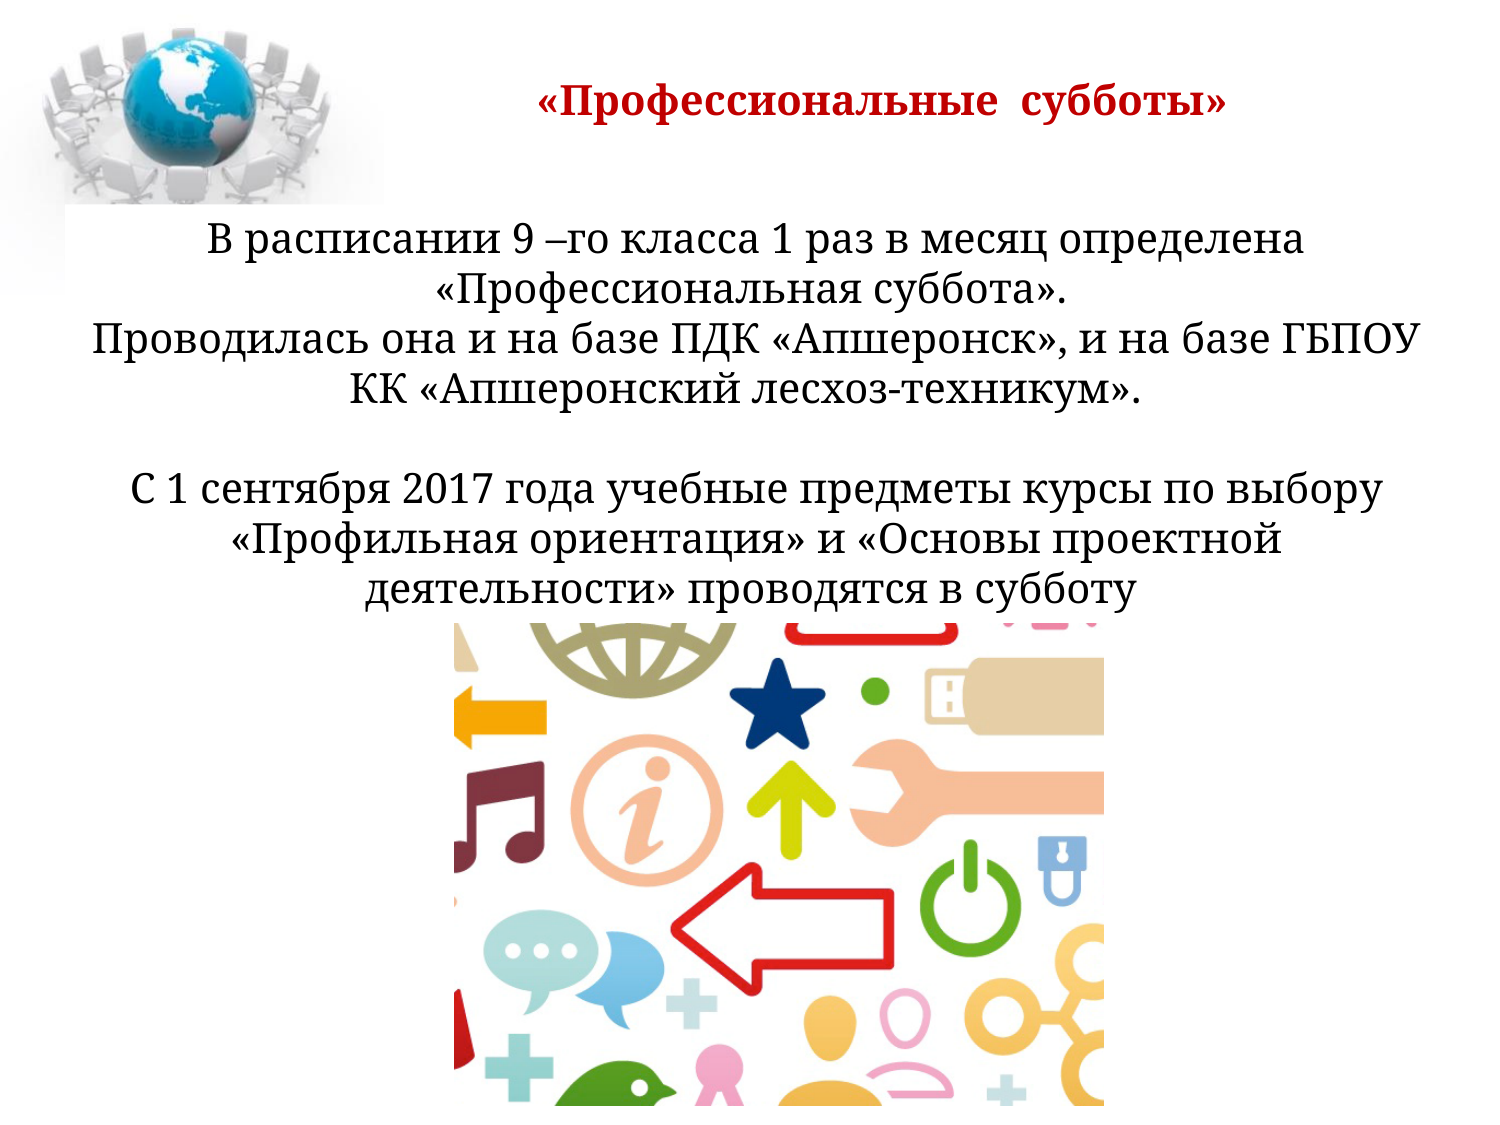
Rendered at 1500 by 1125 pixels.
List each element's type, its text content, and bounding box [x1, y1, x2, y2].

picture [0, 0, 384, 295]
picture [454, 623, 1104, 1107]
text_box В расписании 9 –го класса 1 раз в месяц определена «Профессиональная суббота». Проводилась она и на базе ПДК «Апшеронск», и на базе ГБПОУ КК «Апшеронский лесхоз-техникум». С 1 сентября 2017 года учебные предметы курсы по выбору «Профильная ориентация» и «Основы проектной деятельности» проводятся в субботу [64, 204, 1448, 620]
text_box «Профессиональные субботы» [407, 66, 1357, 132]
